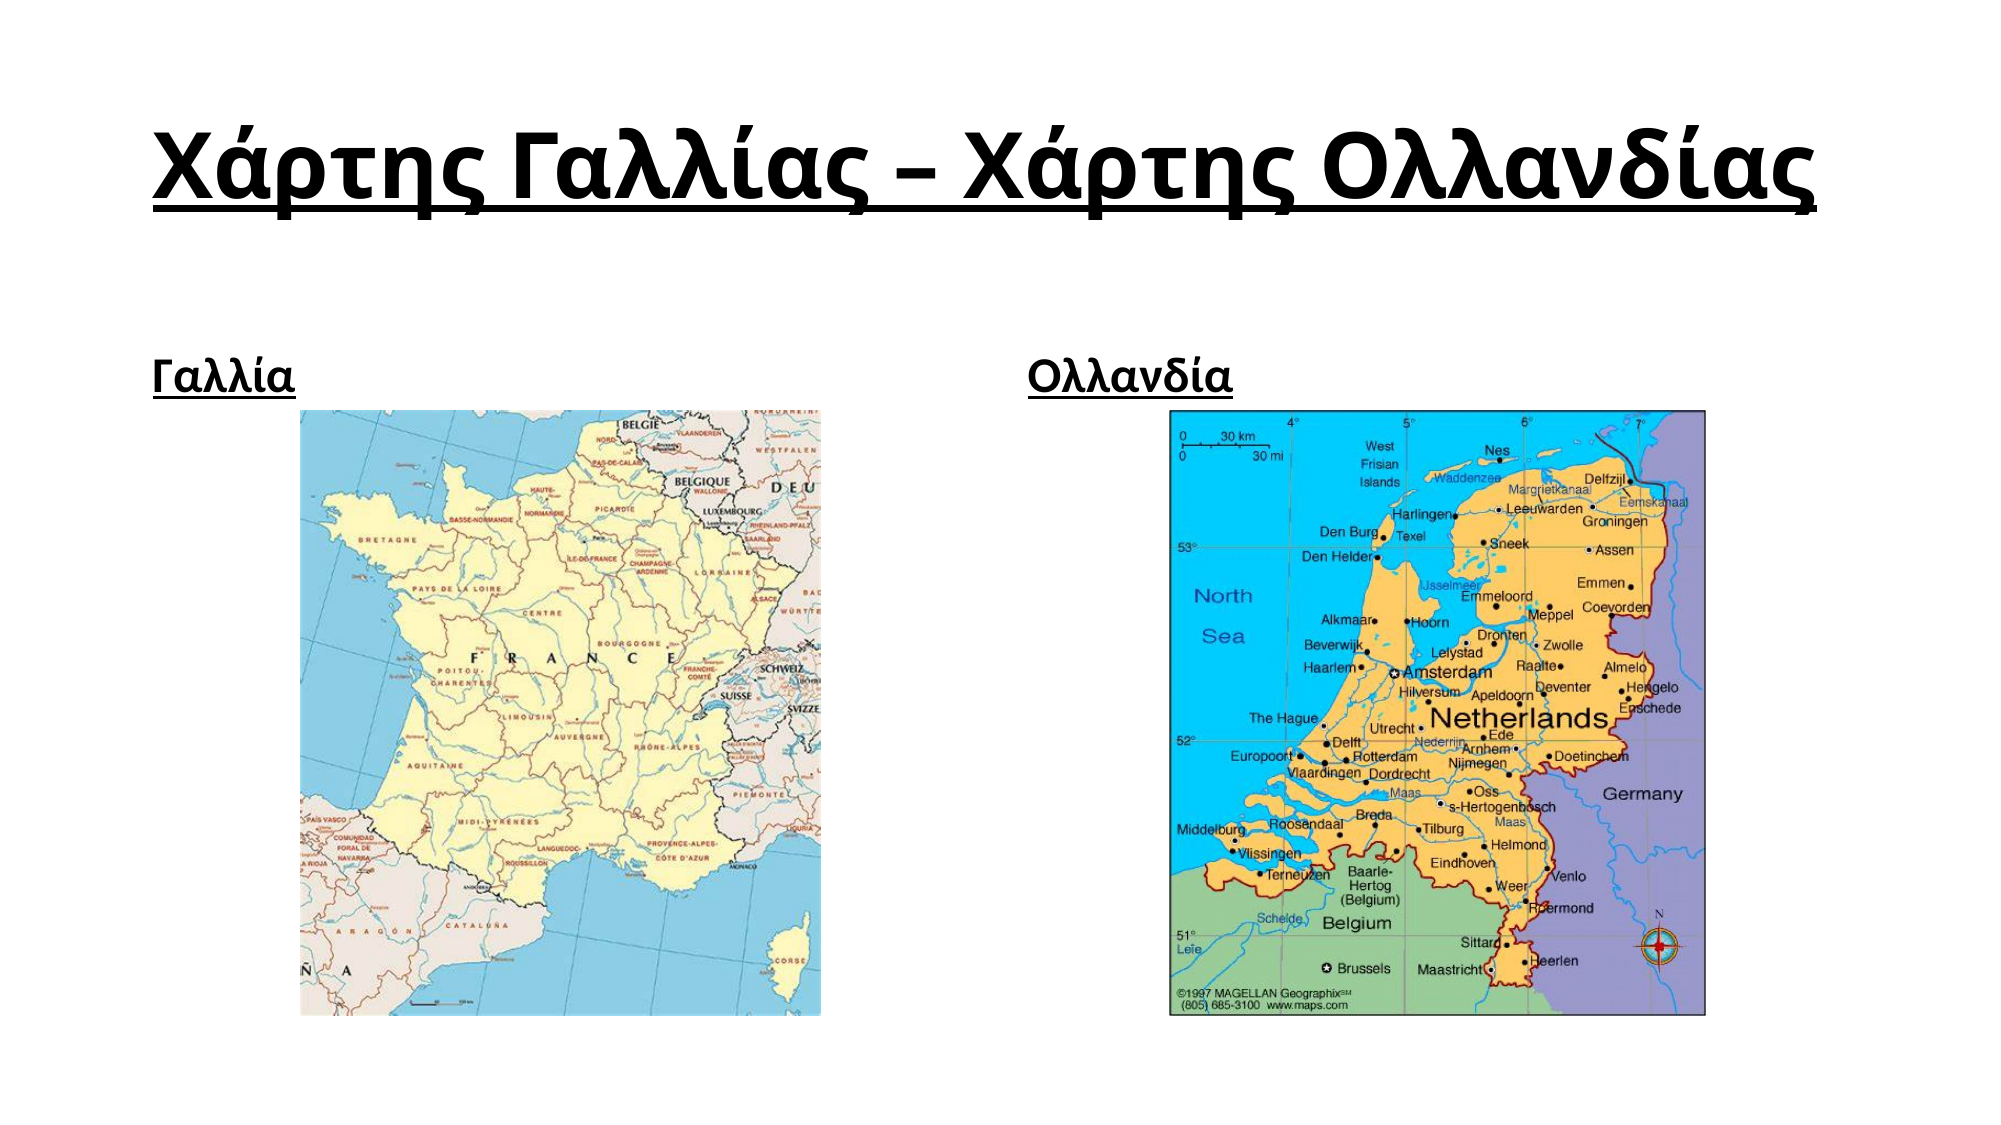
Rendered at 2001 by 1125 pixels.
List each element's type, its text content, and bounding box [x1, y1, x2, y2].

list Ολλανδία [1012, 275, 1863, 411]
title Χάρτης Γαλλίας – Χάρτης Ολλανδίας [137, 59, 1863, 278]
list Γαλλία [137, 275, 984, 411]
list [1169, 410, 1706, 1016]
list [300, 410, 821, 1016]
